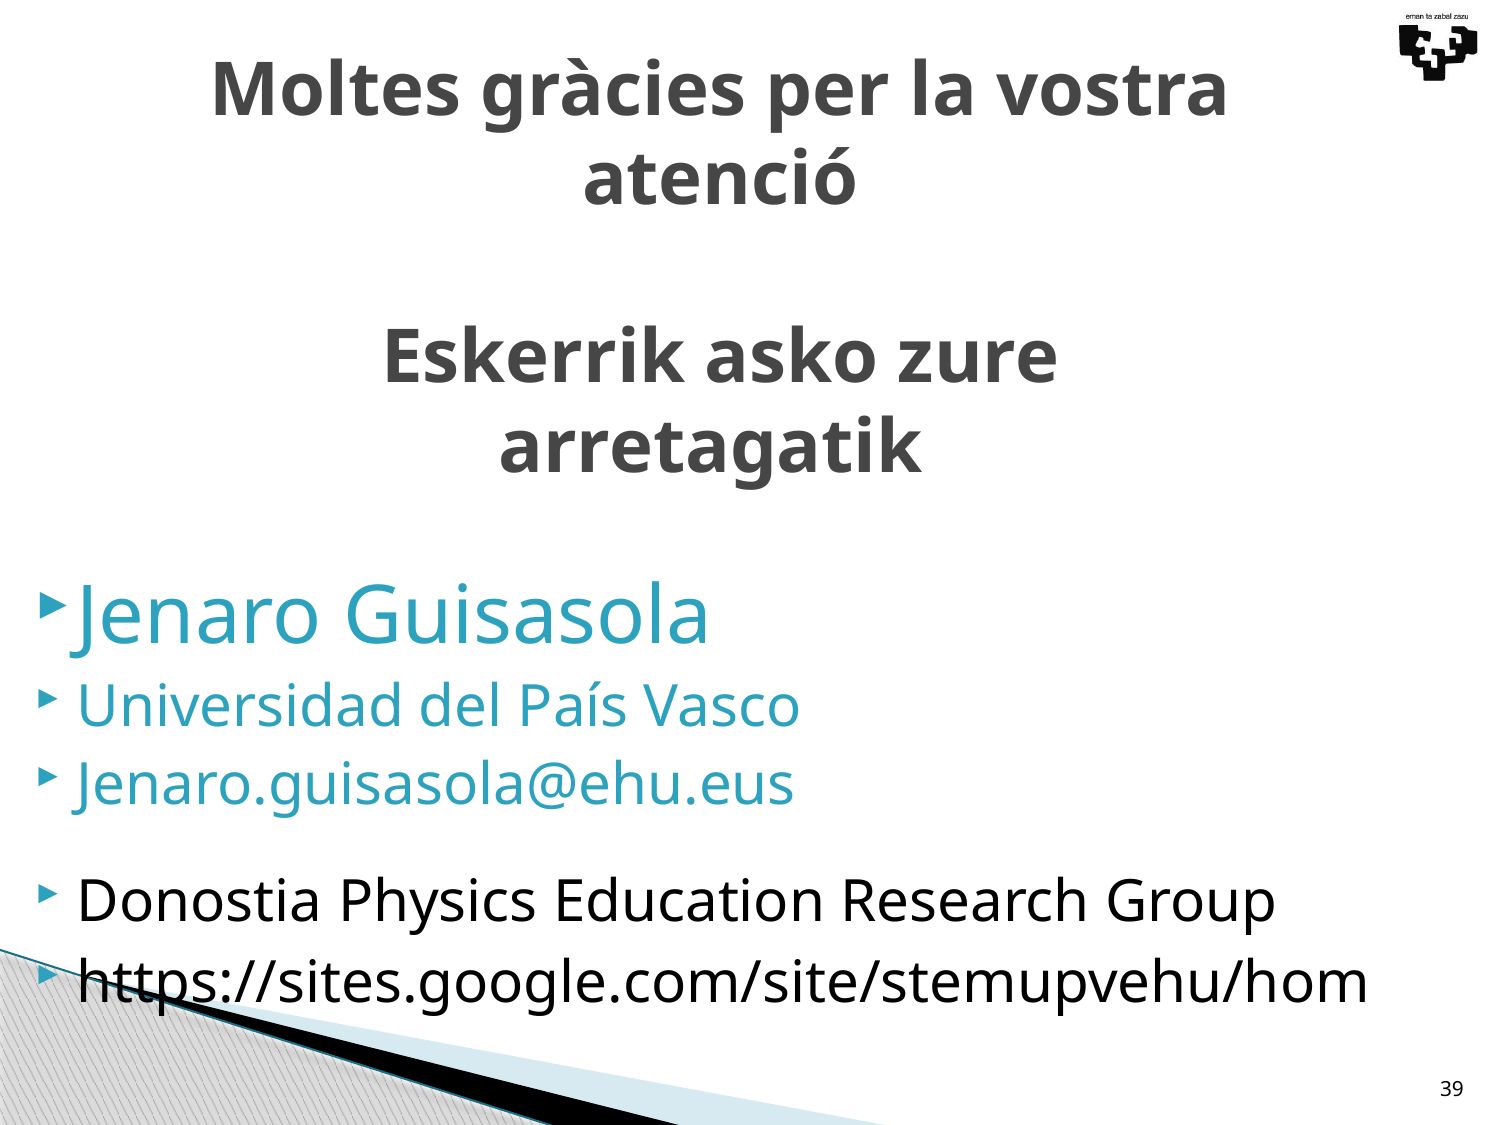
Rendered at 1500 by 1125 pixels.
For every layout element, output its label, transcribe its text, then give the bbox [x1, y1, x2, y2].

title Moltes gràcies per la vostra atenció Eskerrik asko zure arretagatik [147, 30, 1294, 491]
picture [1387, 0, 1483, 95]
text_box Jenaro Guisasola Universidad del País Vasco Jenaro.guisasola@ehu.eus Donostia Physics Education Research Group https://sites.google.com/site/stemupvehu/hom [2, 491, 1485, 1024]
slide_number 39 [1418, 1051, 1479, 1112]
